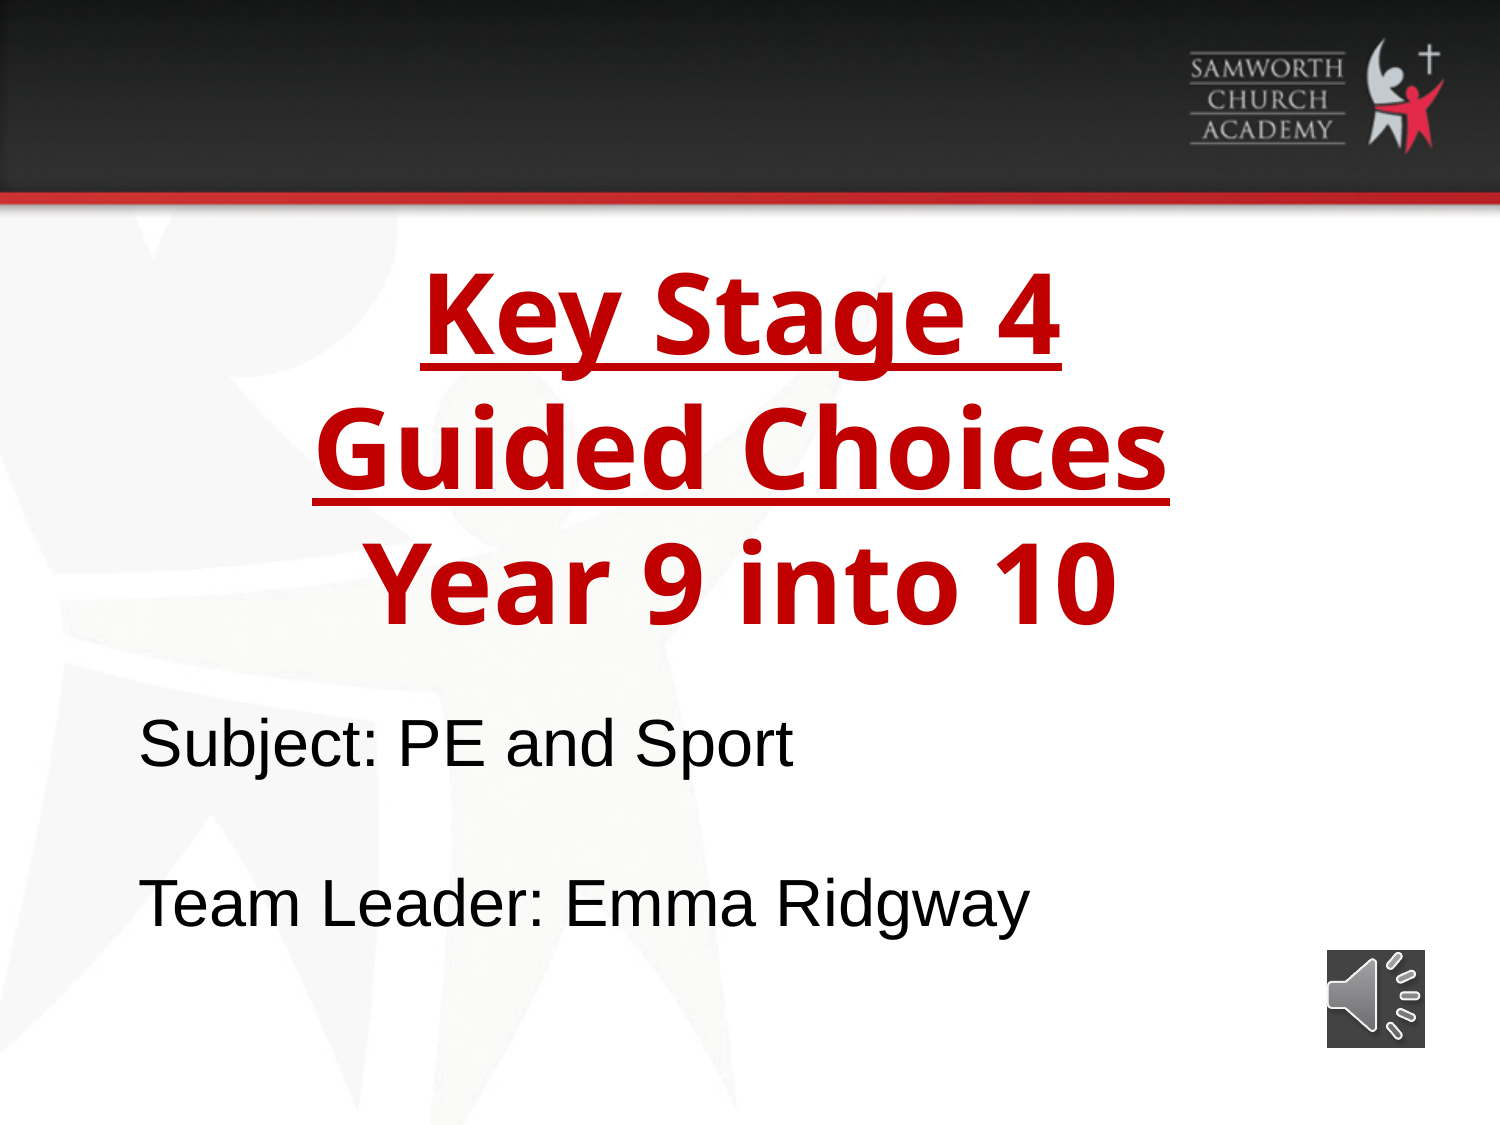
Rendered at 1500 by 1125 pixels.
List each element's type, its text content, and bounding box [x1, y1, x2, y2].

picture [0, 0, 1500, 1125]
text_box Subject: PE and Sport Team Leader: Emma Ridgway [123, 692, 1376, 948]
title Key Stage 4 Guided Choices Year 9 into 10 [0, 220, 1483, 669]
